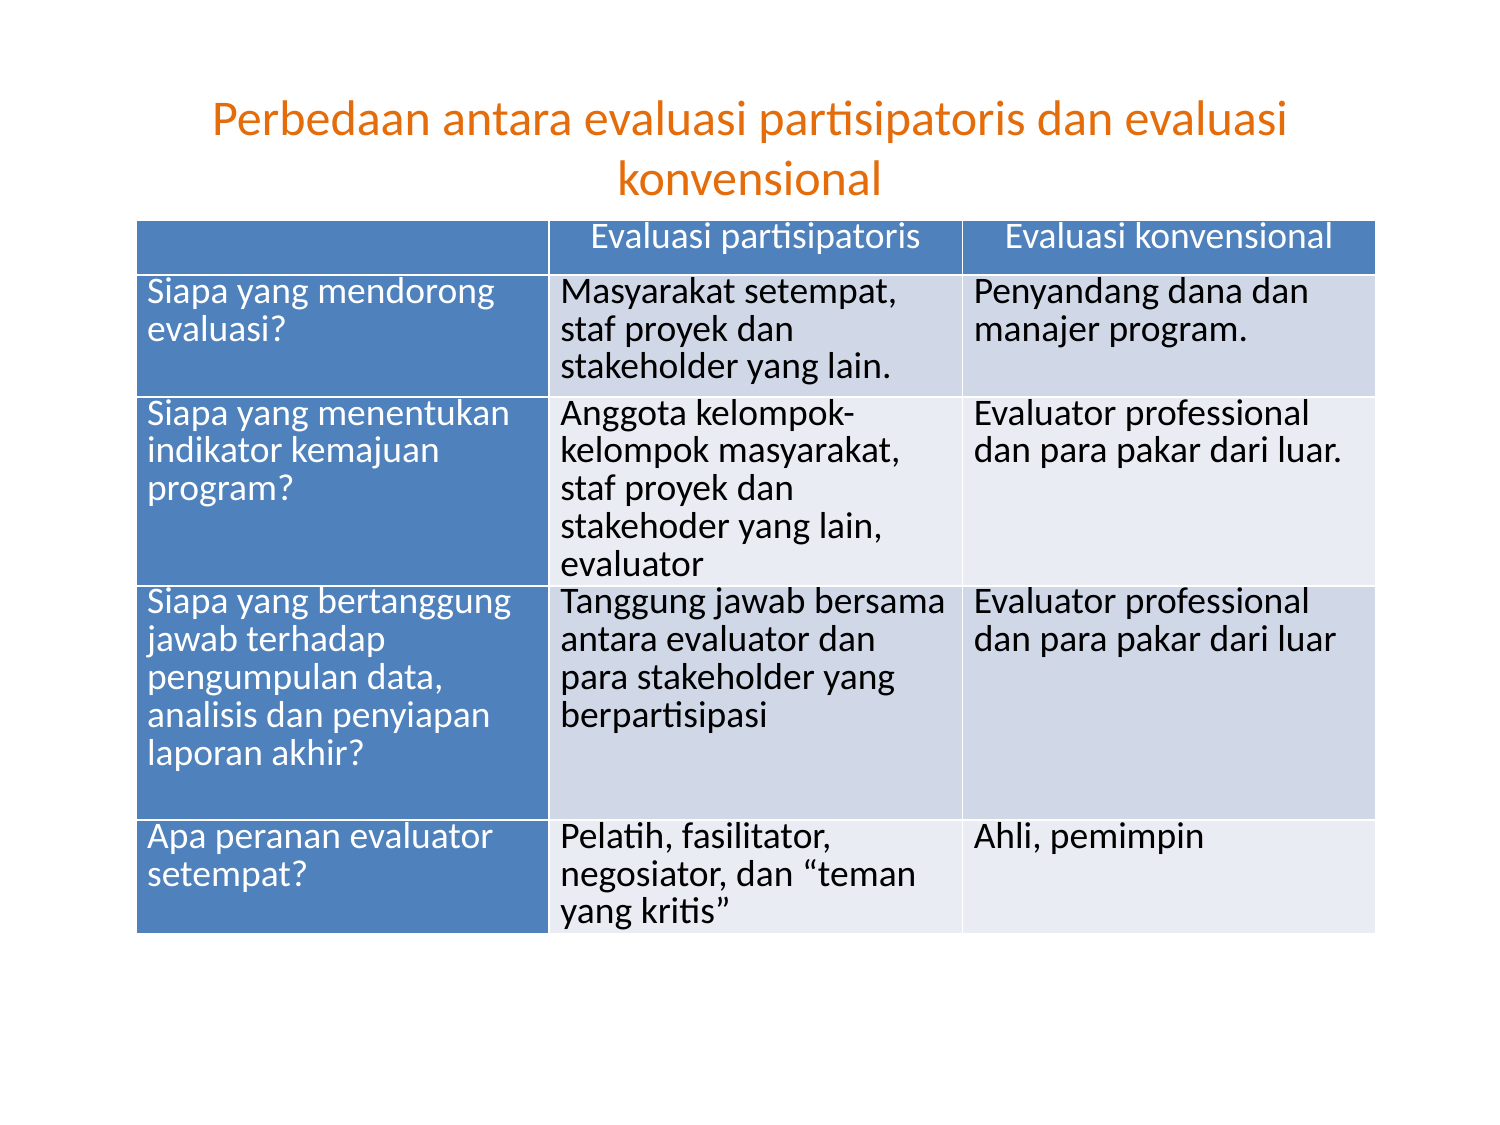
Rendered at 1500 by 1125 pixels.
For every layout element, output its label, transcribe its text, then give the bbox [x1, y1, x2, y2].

list Perbedaan antara evaluasi partisipatoris dan evaluasi konvensional [75, 78, 1425, 1005]
table_cell Evaluator professional dan para pakar dari luar [963, 587, 1375, 819]
table_header [137, 221, 548, 274]
table_cell Siapa yang mendorong evaluasi? [137, 276, 548, 396]
table_cell Evaluator professional dan para pakar dari luar. [963, 398, 1375, 585]
table_header Evaluasi partisipatoris [550, 221, 962, 274]
table_header Evaluasi konvensional [963, 221, 1375, 274]
table_cell Masyarakat setempat, staf proyek dan stakeholder yang lain. [550, 276, 962, 396]
table_cell Tanggung jawab bersama antara evaluator dan para stakeholder yang berpartisipasi [550, 587, 962, 819]
table_cell Apa peranan evaluator setempat? [137, 821, 548, 933]
table_cell Ahli, pemimpin [963, 821, 1375, 933]
table_cell Siapa yang menentukan indikator kemajuan program? [137, 398, 548, 585]
table_cell Anggota kelompok-kelompok masyarakat, staf proyek dan stakehoder yang lain, evaluator [550, 398, 962, 585]
table_cell Pelatih, fasilitator, negosiator, dan “teman yang kritis” [550, 821, 962, 933]
table_cell Penyandang dana dan manajer program. [963, 276, 1375, 396]
table_cell Siapa yang bertanggung jawab terhadap pengumpulan data, analisis dan penyiapan laporan akhir? [137, 587, 548, 819]
